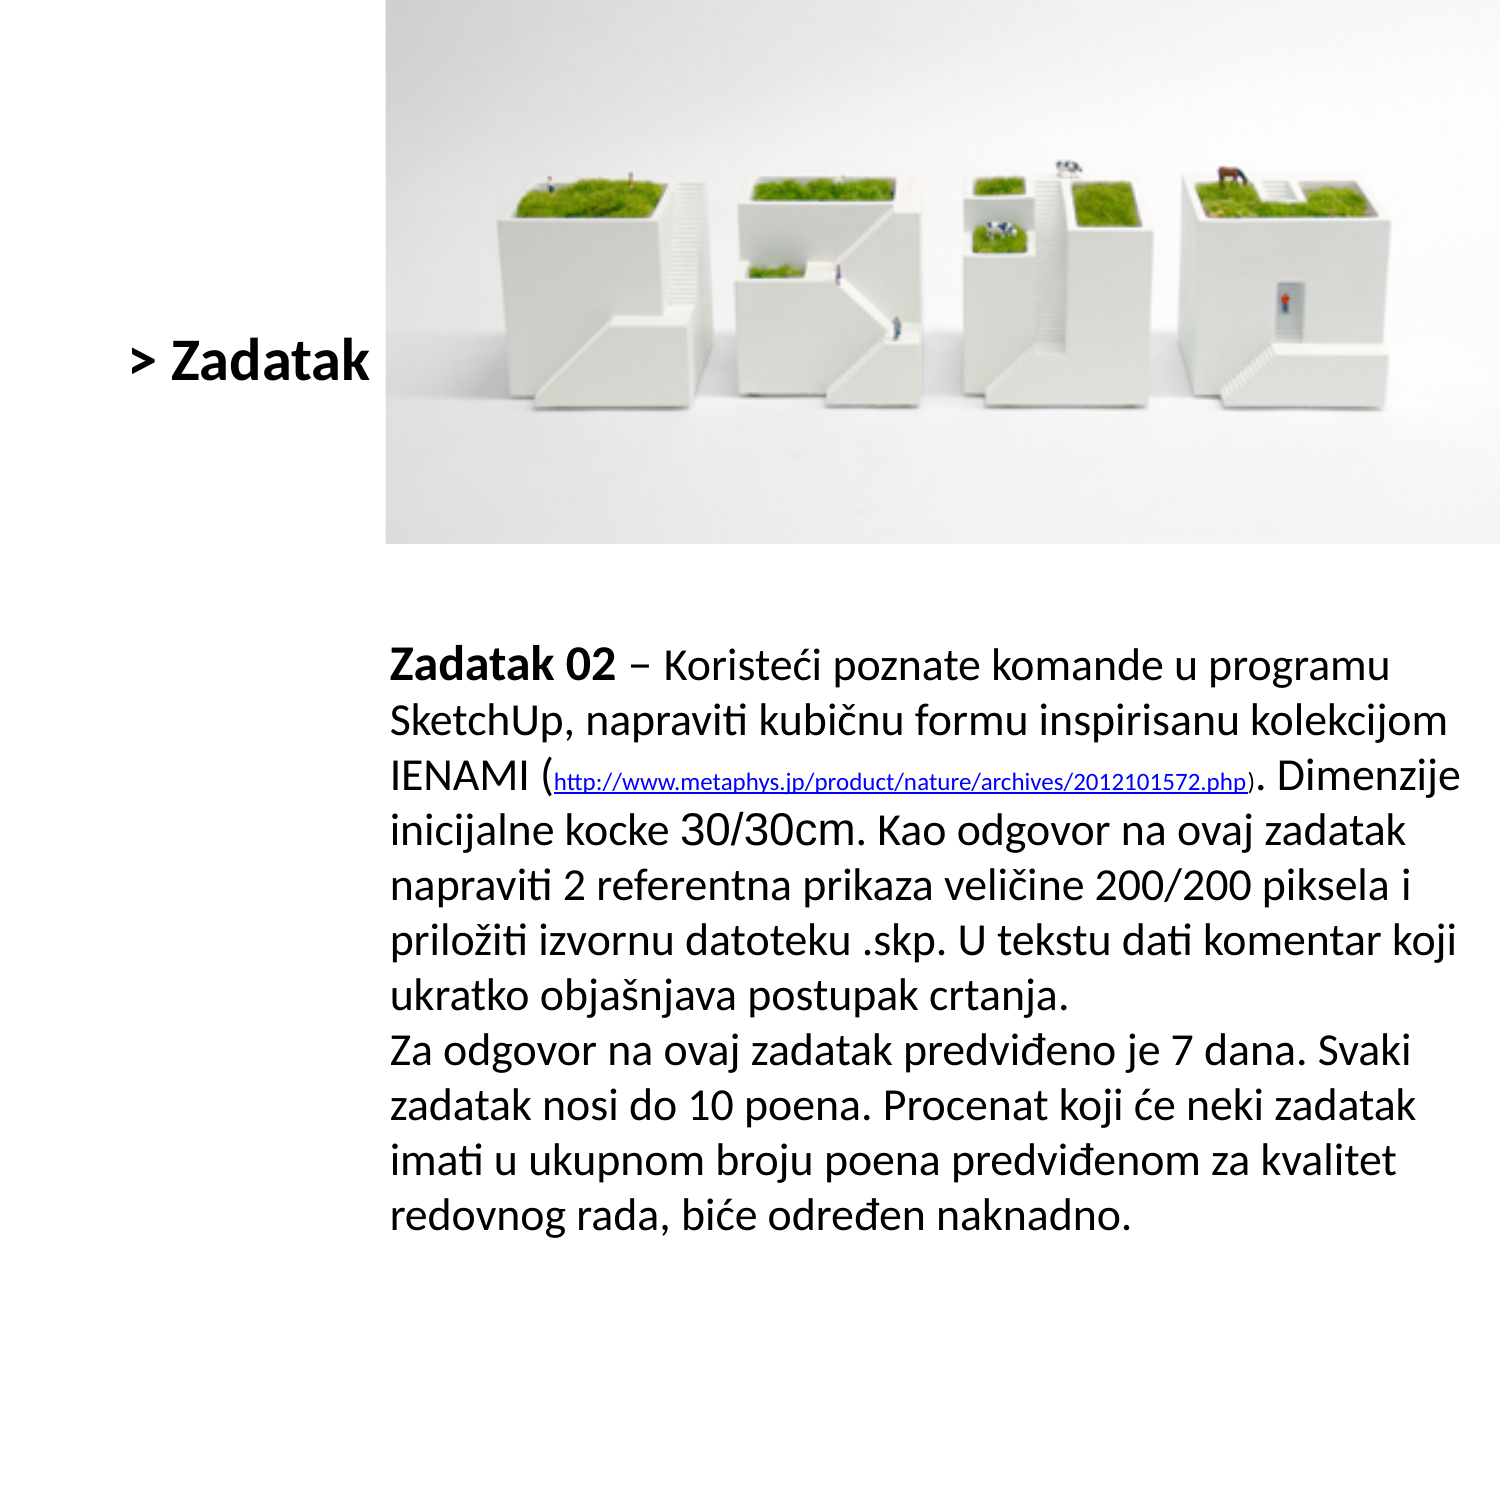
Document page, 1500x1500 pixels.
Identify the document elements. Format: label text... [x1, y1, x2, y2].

picture [385, 0, 1500, 544]
text_box > Zadatak [112, 312, 380, 463]
text_box Zadatak 02 – Koristeći poznate komande u programu SketchUp, napraviti kubičnu formu inspirisanu kolekcijom IENAMI (http://www.metaphys.jp/product/nature/archives/2012101572.php). Dimenzije inicijalne kocke 30/30cm. Kao odgovor na ovaj zadatak napraviti 2 referentna prikaza veličine 200/200 piksela i priložiti izvornu datoteku .skp. U tekstu dati komentar koji ukratko objašnjava postupak crtanja. Za odgovor na ovaj zadatak predviđeno je 7 dana. Svaki zadatak nosi do 10 poena. Procenat koji će neki zadatak imati u ukupnom broju poena predviđenom za kvalitet redovnog rada, biće određen naknadno. [374, 622, 1500, 1308]
